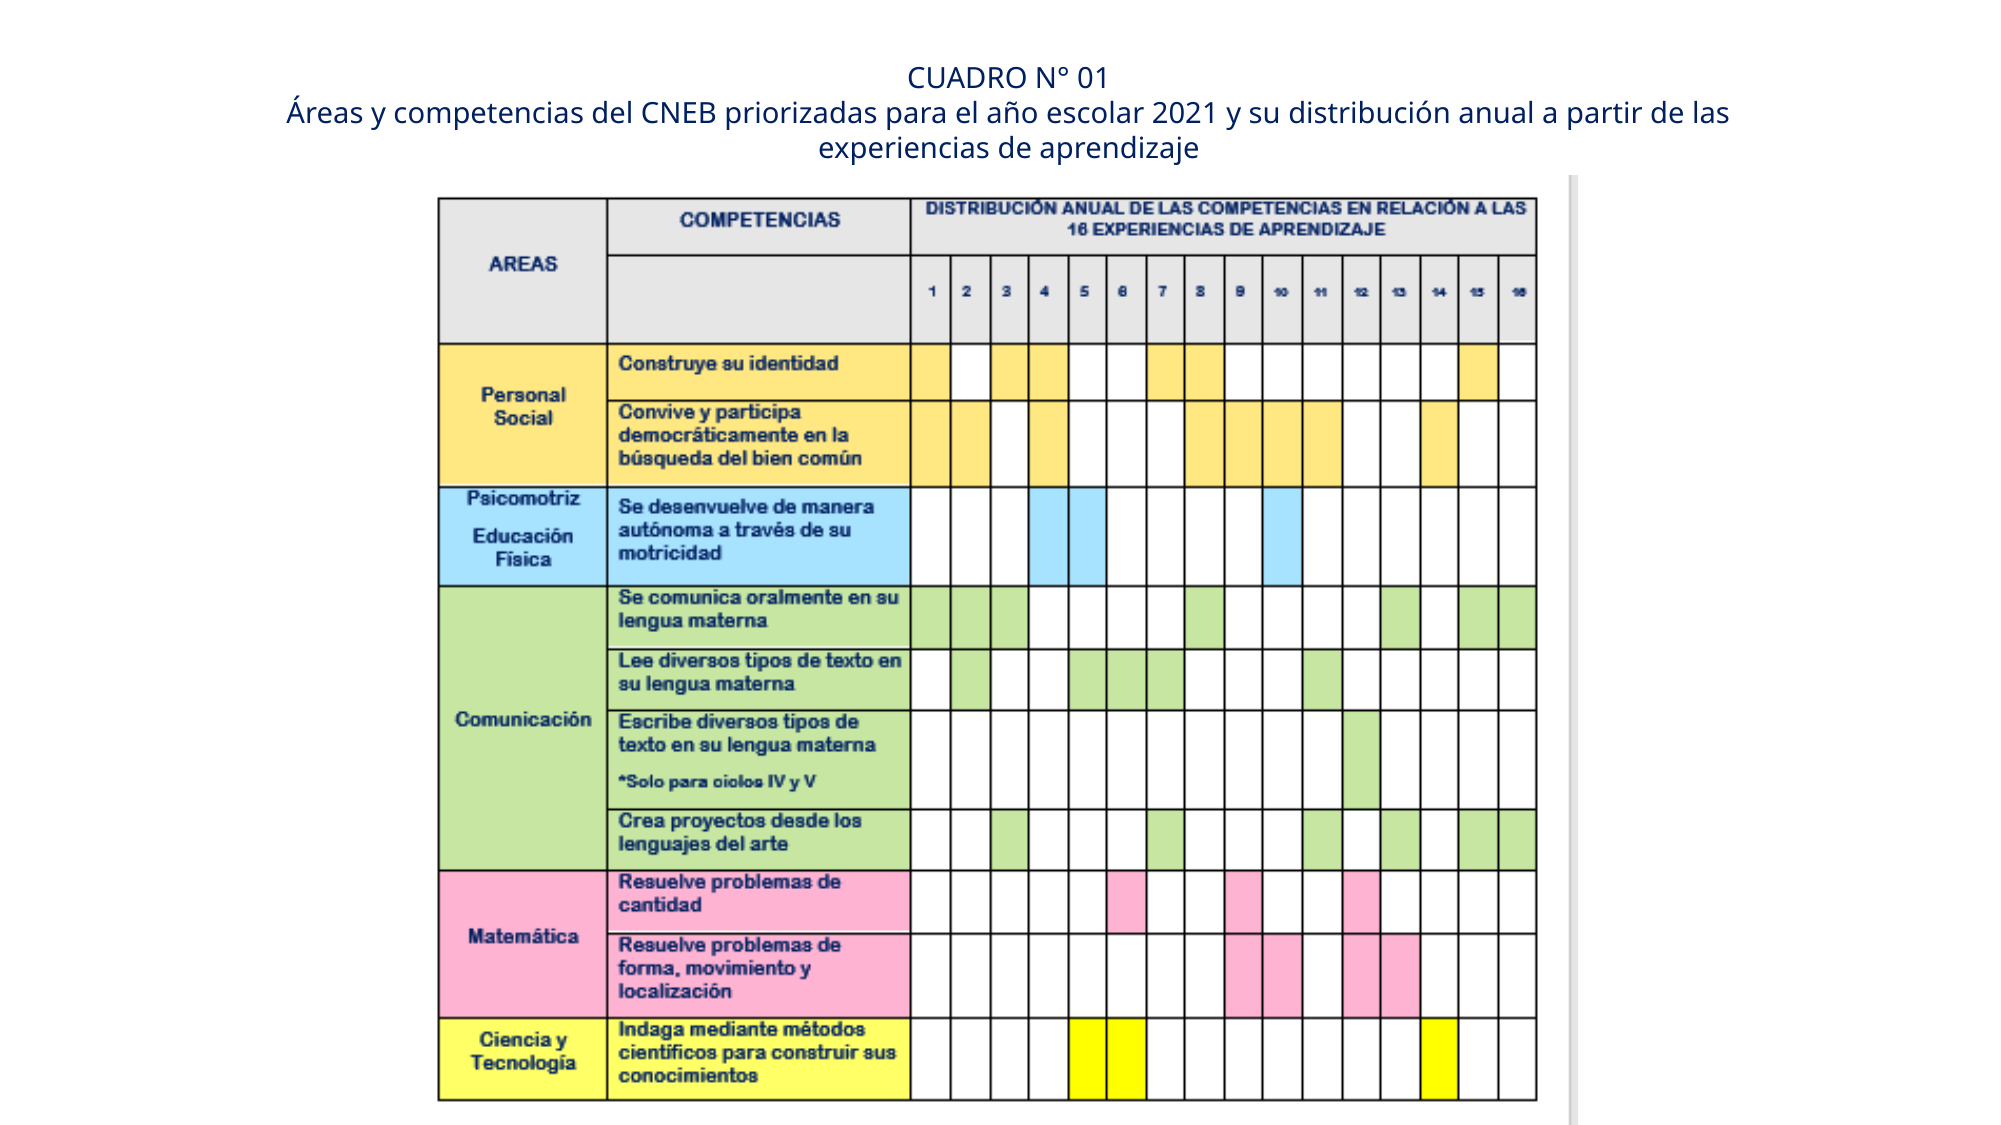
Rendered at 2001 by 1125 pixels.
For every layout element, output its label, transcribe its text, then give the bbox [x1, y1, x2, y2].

text_box CUADRO N° 01 Áreas y competencias del CNEB priorizadas para el año escolar 2021 y su distribución anual a partir de las experiencias de aprendizaje [99, 52, 1825, 172]
picture [421, 174, 1579, 1125]
